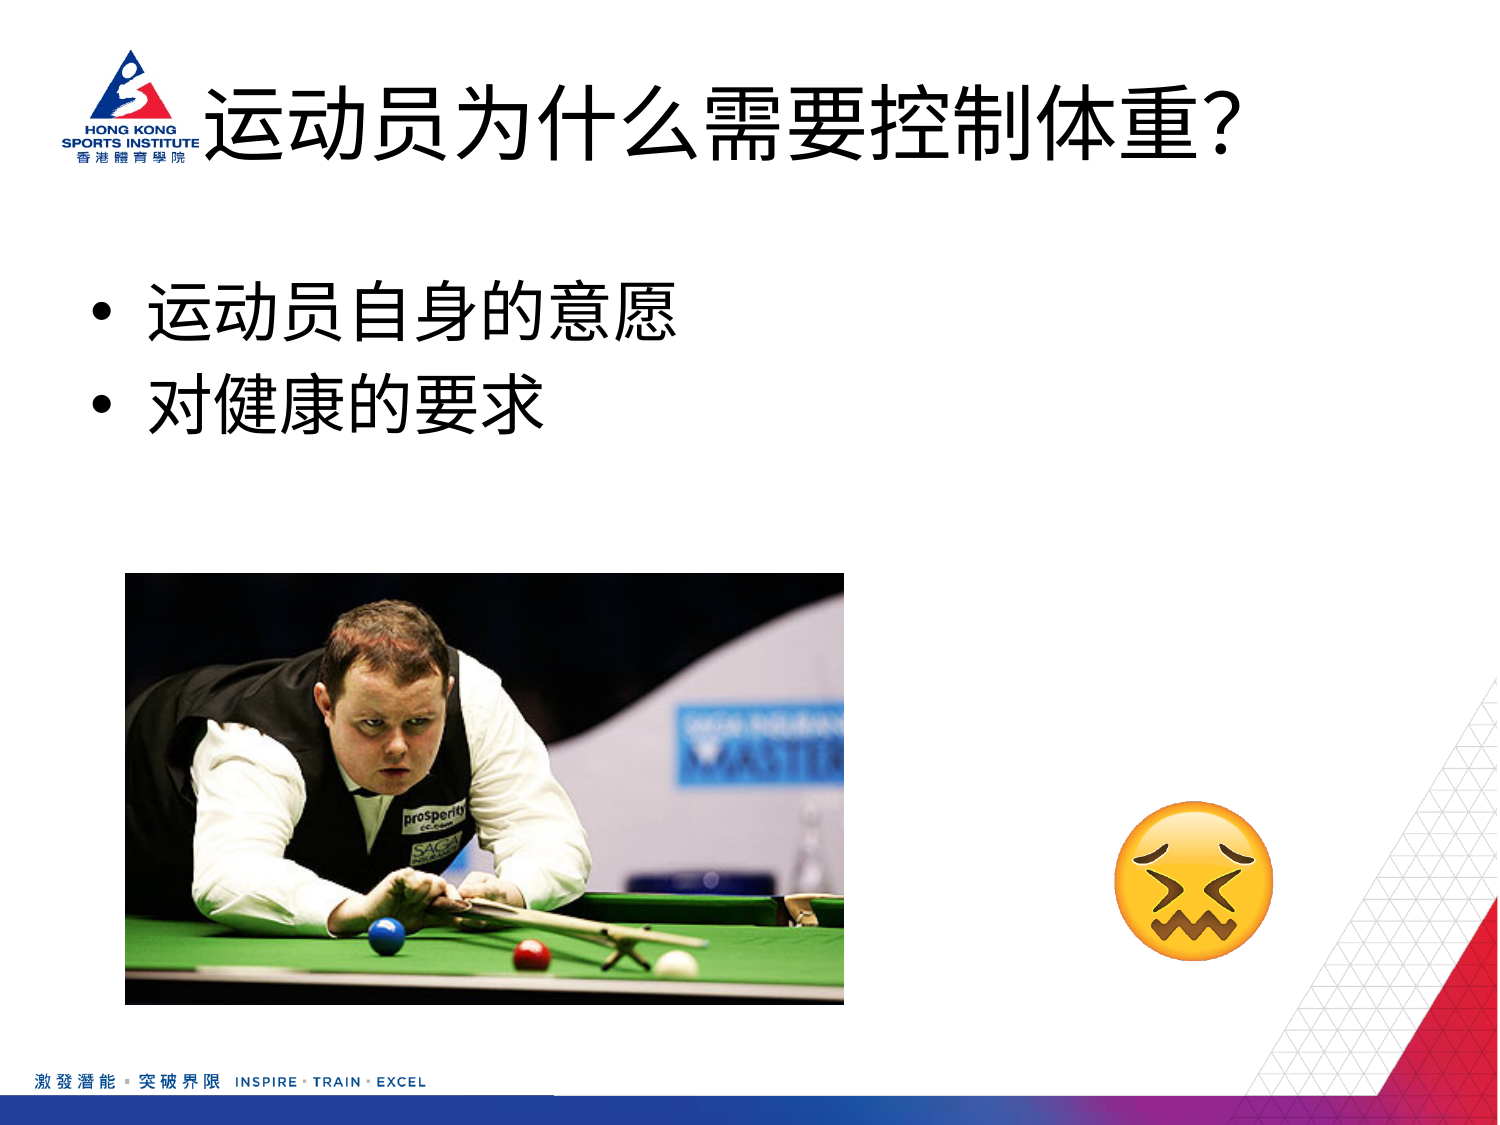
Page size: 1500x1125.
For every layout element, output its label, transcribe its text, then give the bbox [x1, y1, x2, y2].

picture [62, 50, 127, 163]
picture [0, 358, 1498, 1125]
list 运动员自身的意愿 对健康的要求 [74, 262, 1426, 1006]
picture [1112, 799, 1276, 963]
title 运动员为什么需要控制体重？ [127, 27, 1478, 216]
